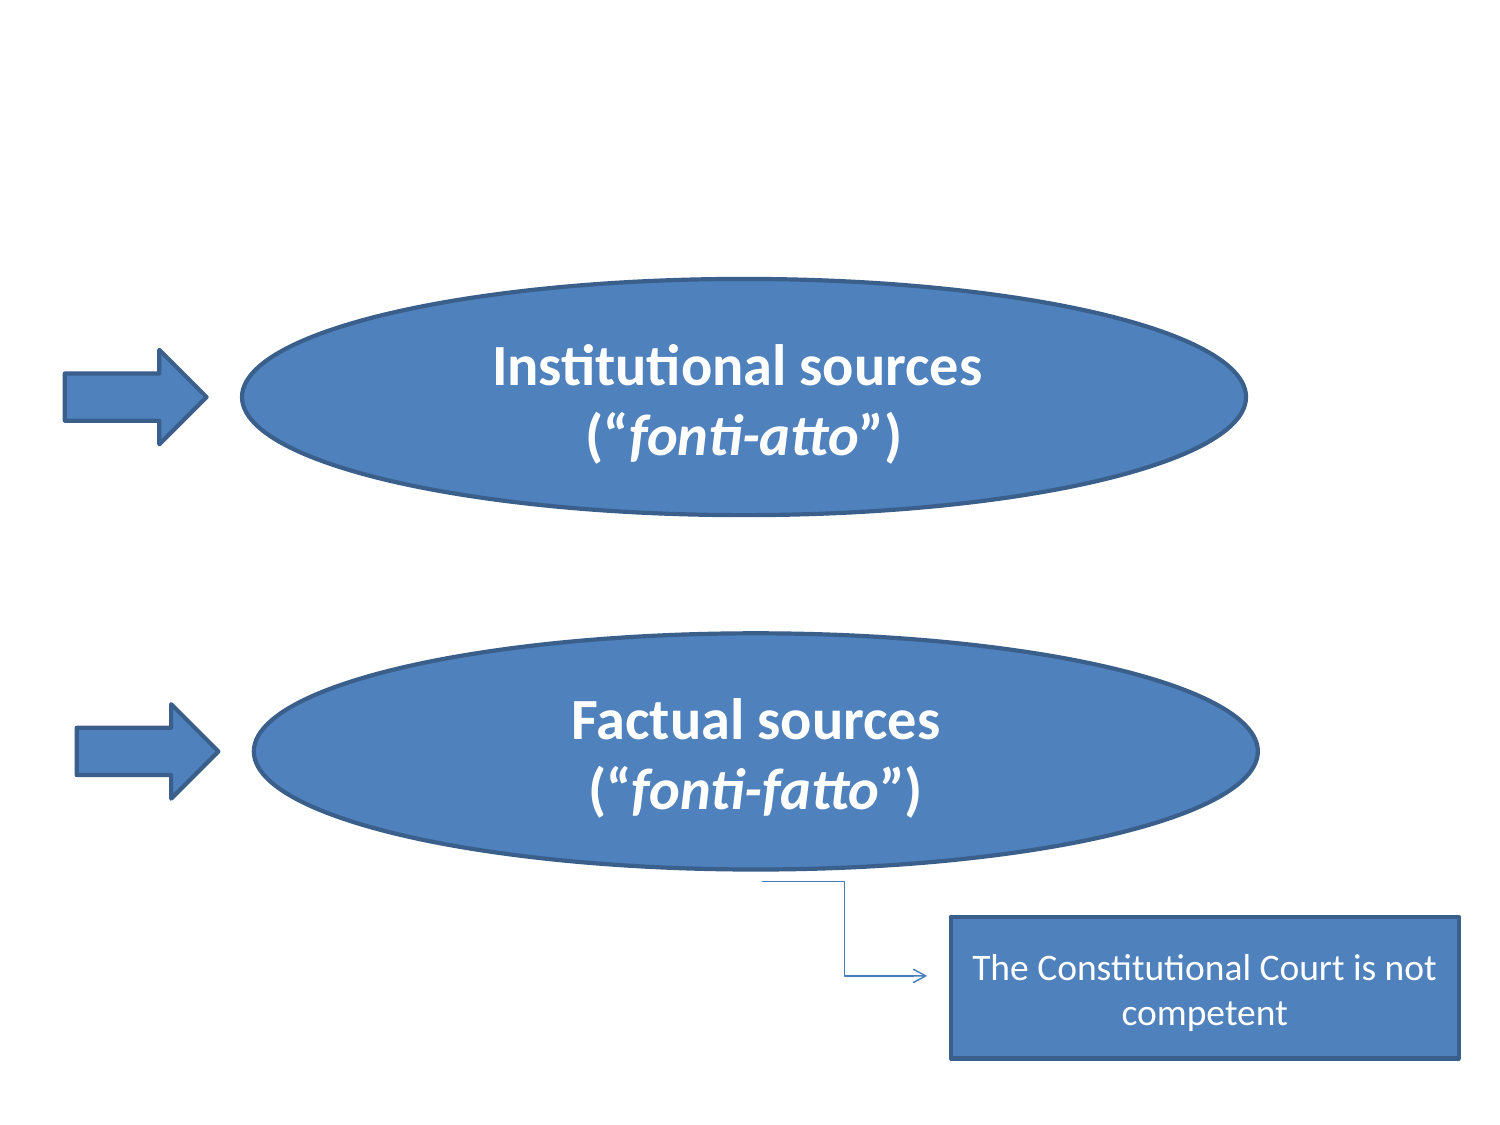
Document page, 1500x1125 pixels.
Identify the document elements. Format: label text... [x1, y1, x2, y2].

text_box [74, 702, 221, 801]
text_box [761, 881, 928, 977]
title [112, 101, 1388, 1000]
text_box [62, 347, 209, 447]
text_box Factual sources (“fonti-fatto”) [251, 631, 1260, 872]
text_box Institutional sources (“fonti-atto”) [239, 276, 1249, 518]
text_box The Constitutional Court is not competent [949, 915, 1461, 1061]
